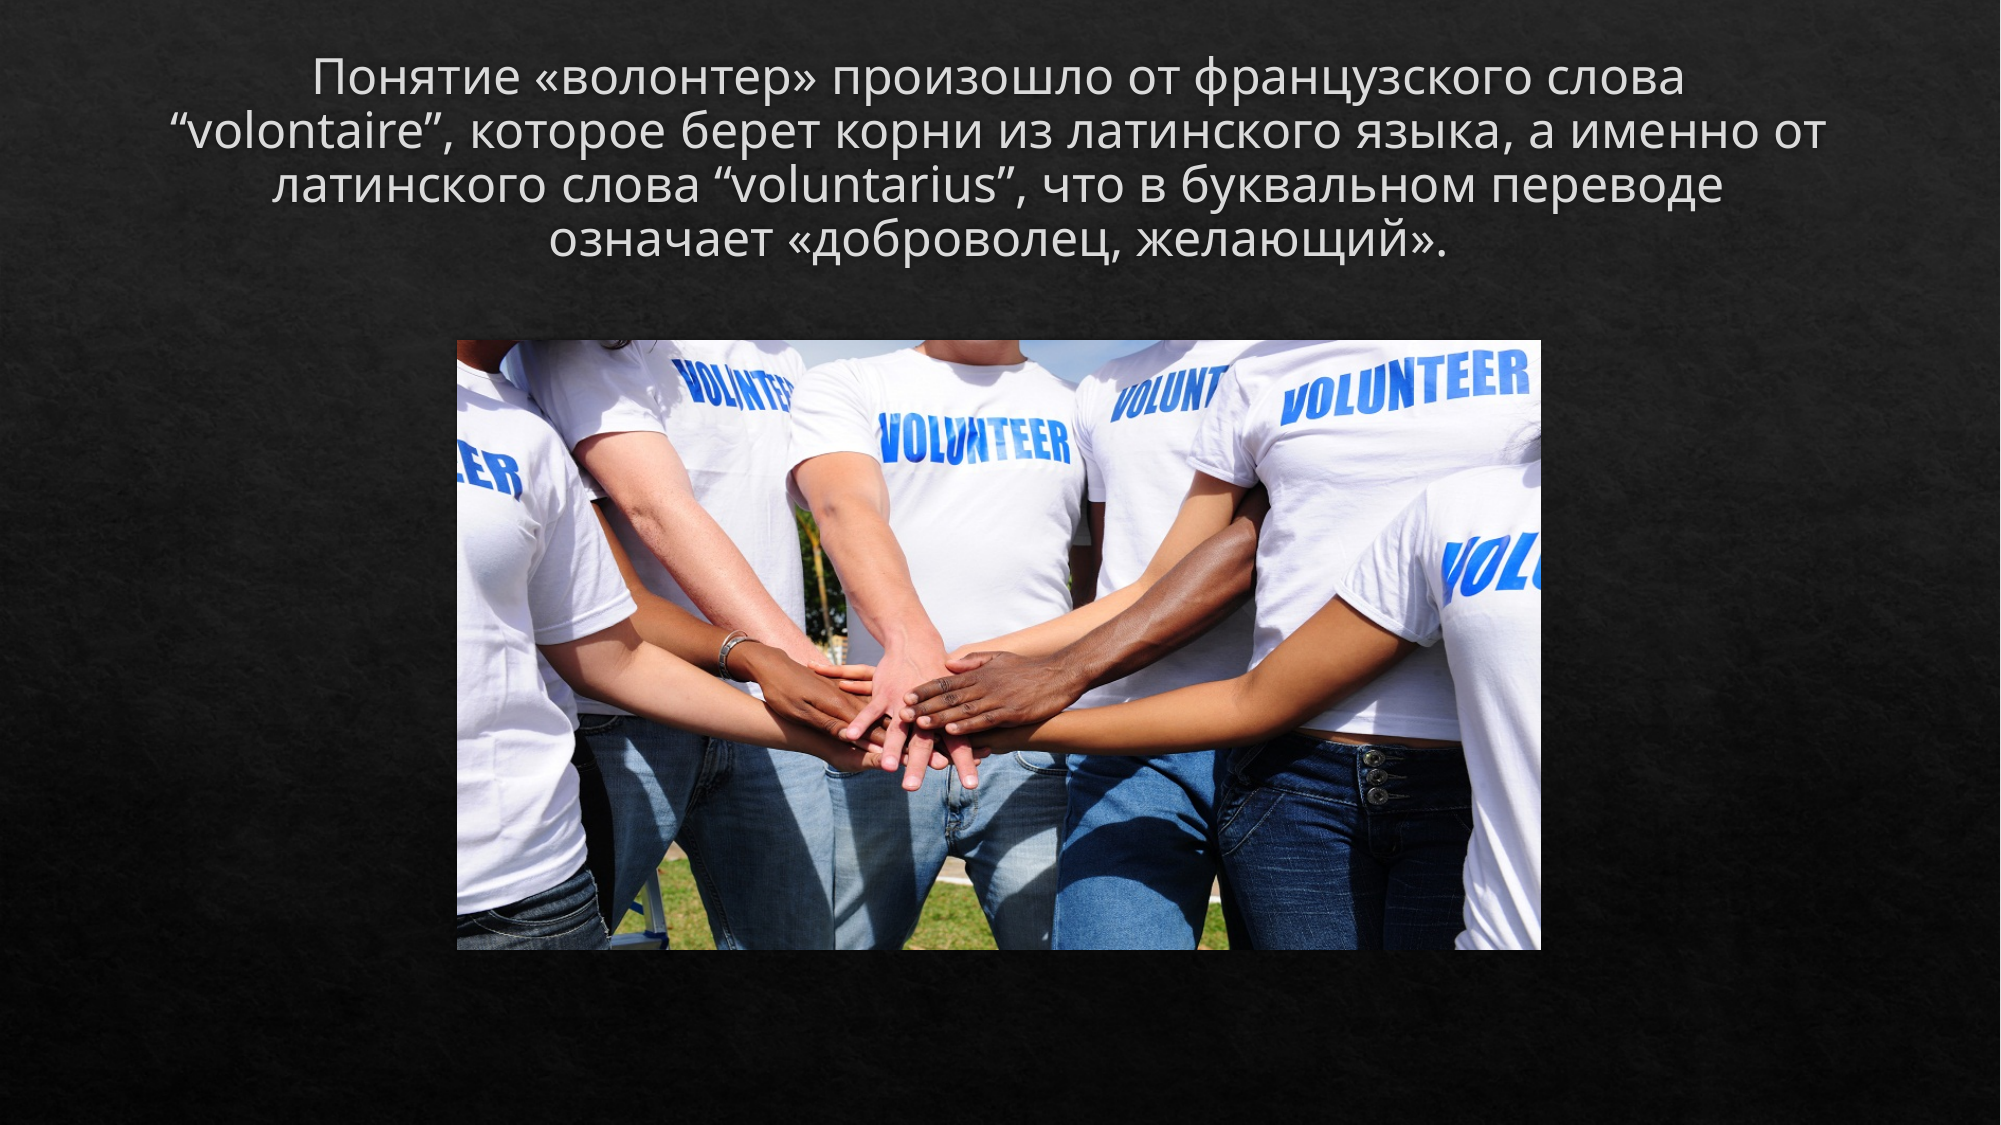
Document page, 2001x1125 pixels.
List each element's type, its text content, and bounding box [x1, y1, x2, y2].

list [457, 340, 1541, 951]
title Понятие «волонтер» произошло от французского слова “volontaire”, которое берет корни из латинского языка, а именно от латинского слова “voluntarius”, что в буквальном переводе означает «доброволец, желающий». [149, 99, 1849, 307]
